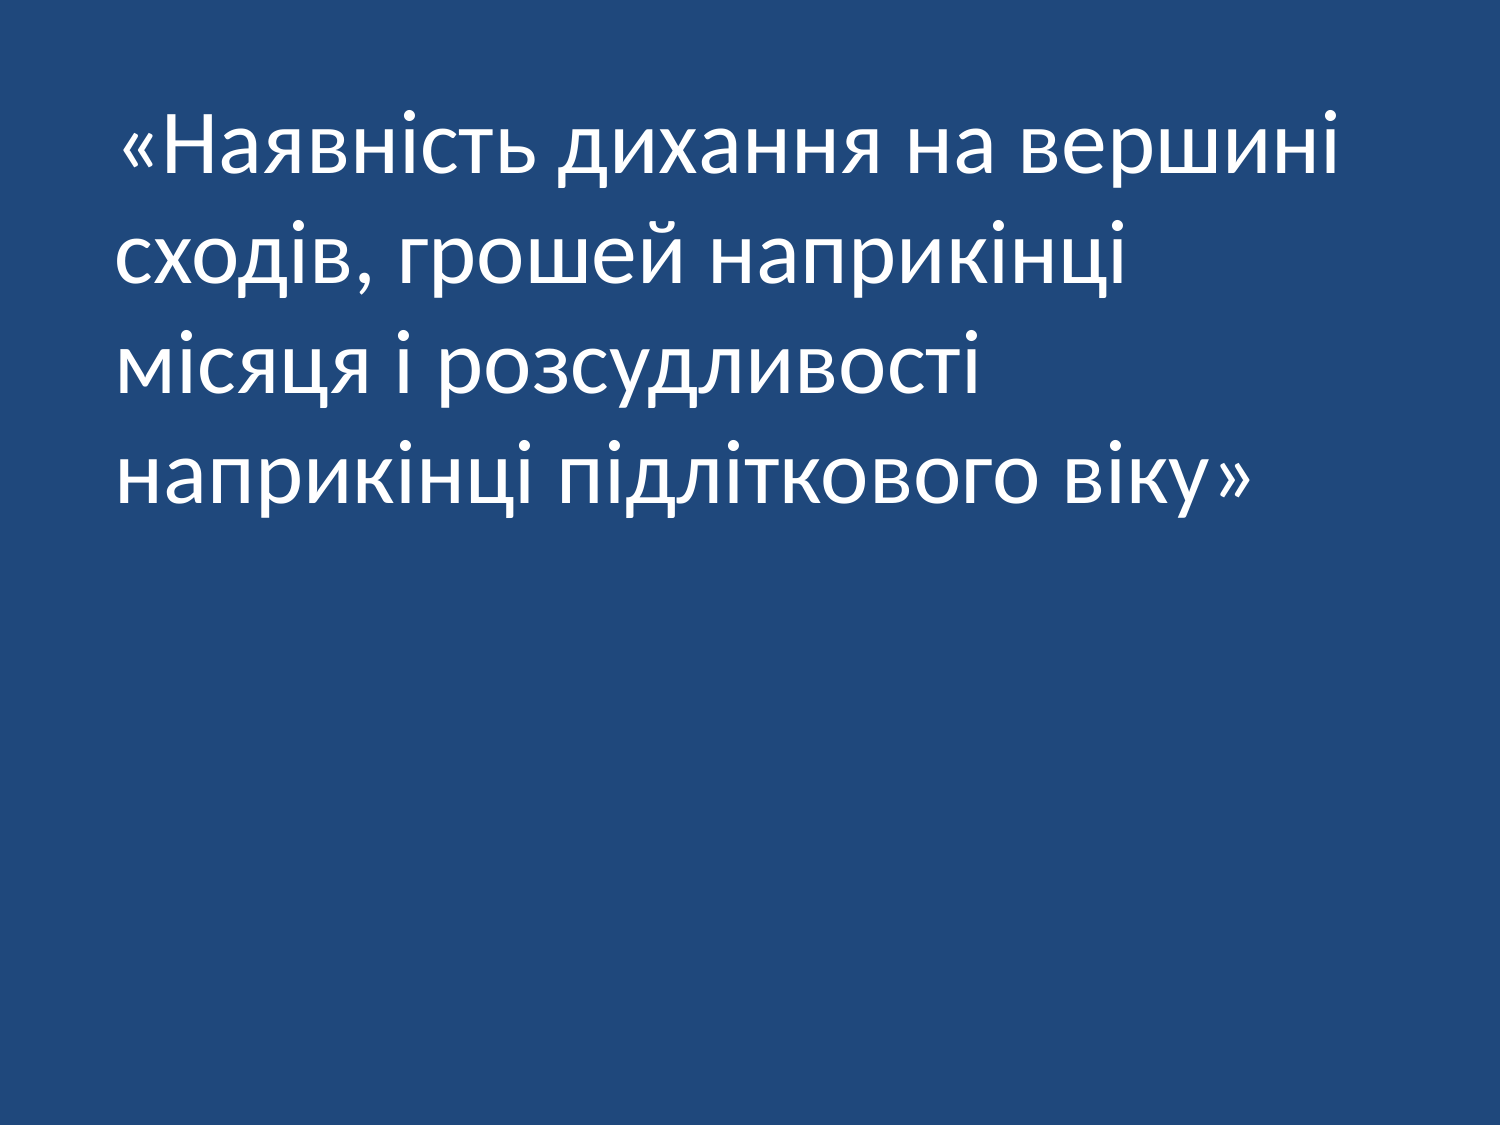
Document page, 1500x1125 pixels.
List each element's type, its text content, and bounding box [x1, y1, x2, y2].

text_box «Наявність дихання на вершині сходів, грошей наприкінці місяця і розсудливості наприкінці підліткового віку» [99, 74, 1400, 530]
